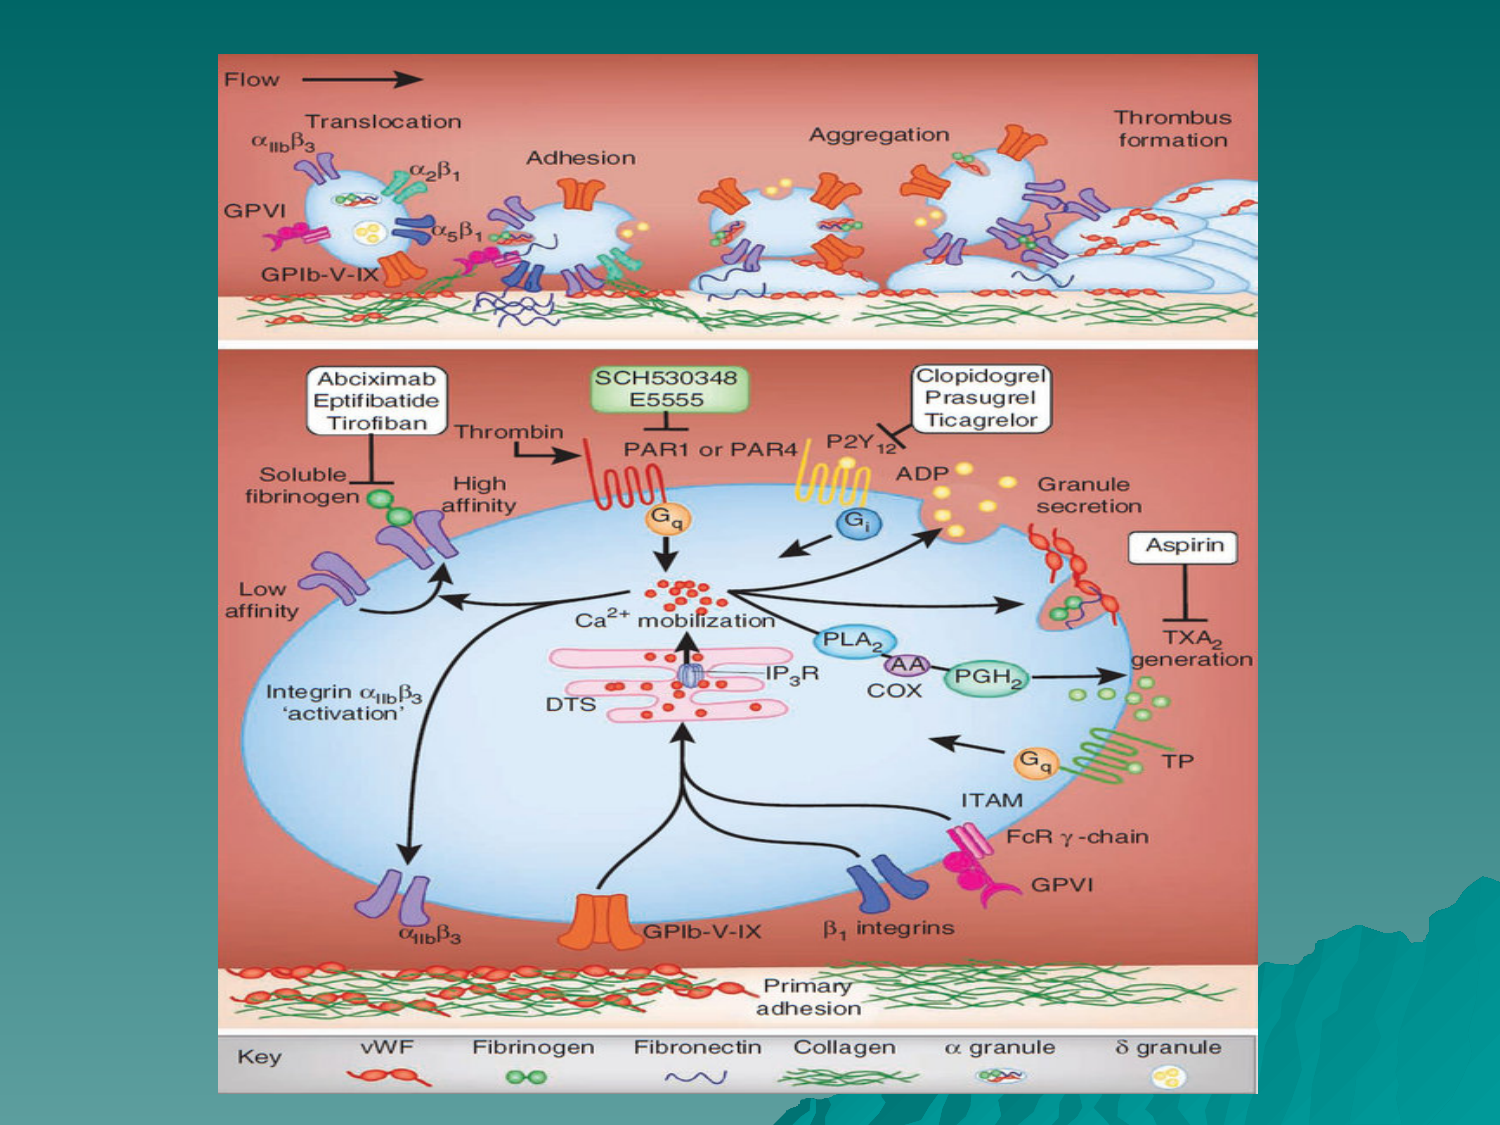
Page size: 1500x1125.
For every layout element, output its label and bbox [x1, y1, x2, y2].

list [218, 54, 1259, 1095]
